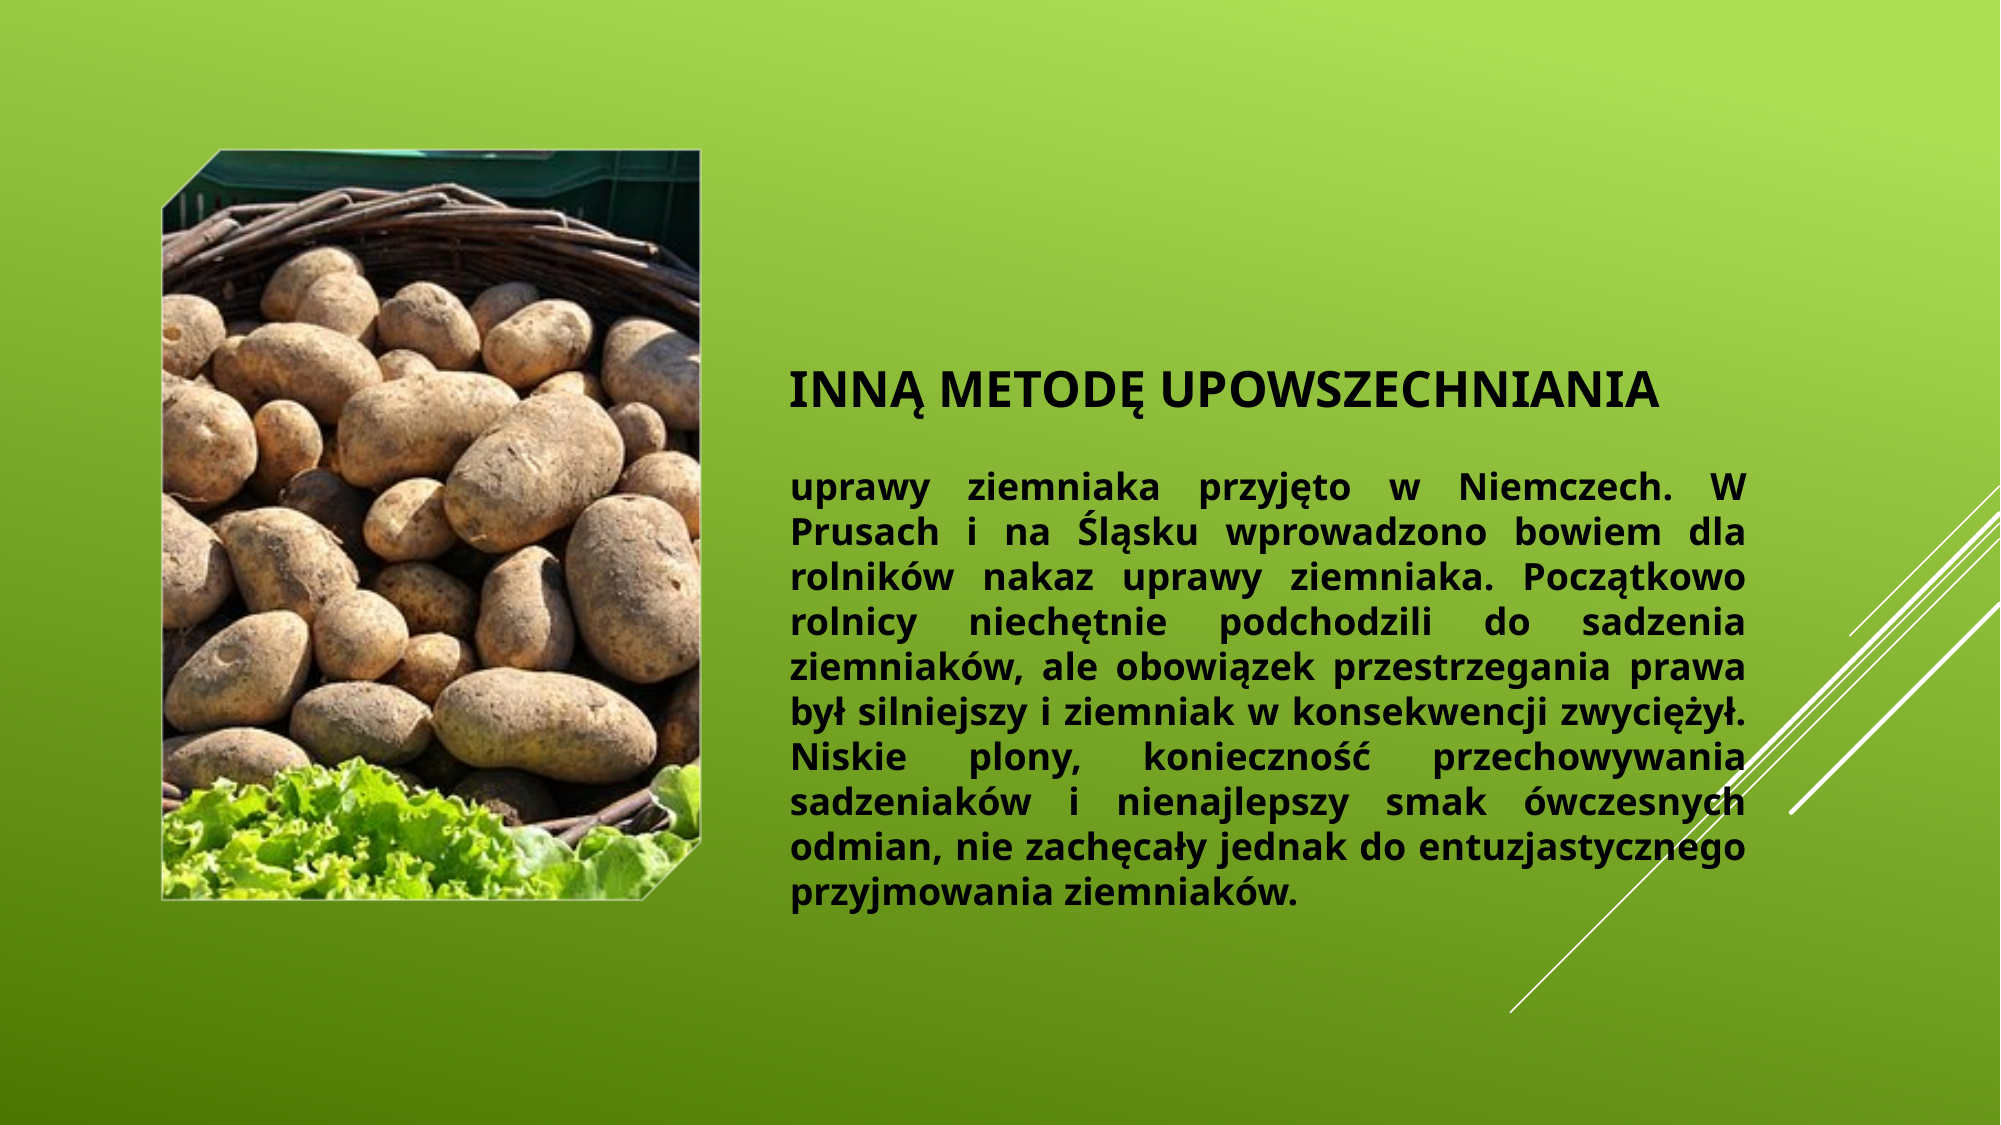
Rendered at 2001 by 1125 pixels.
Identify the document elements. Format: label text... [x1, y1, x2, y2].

picture [161, 149, 701, 901]
title Inną metodę upowszechniania [774, 237, 1763, 425]
list uprawy ziemniaka przyjęto w Niemczech. W Prusach i na Śląsku wprowadzono bowiem dla rolników nakaz uprawy ziemniaka. Początkowo rolnicy niechętnie podchodzili do sadzenia ziemniaków, ale obowiązek przestrzegania prawa był silniejszy i ziemniak w konsekwencji zwyciężył. Niskie plony, konieczność przechowywania sadzeniaków i nienajlepszy smak ówczesnych odmian, nie zachęcały jednak do entuzjastycznego przyjmowania ziemniaków. [774, 455, 1763, 792]
